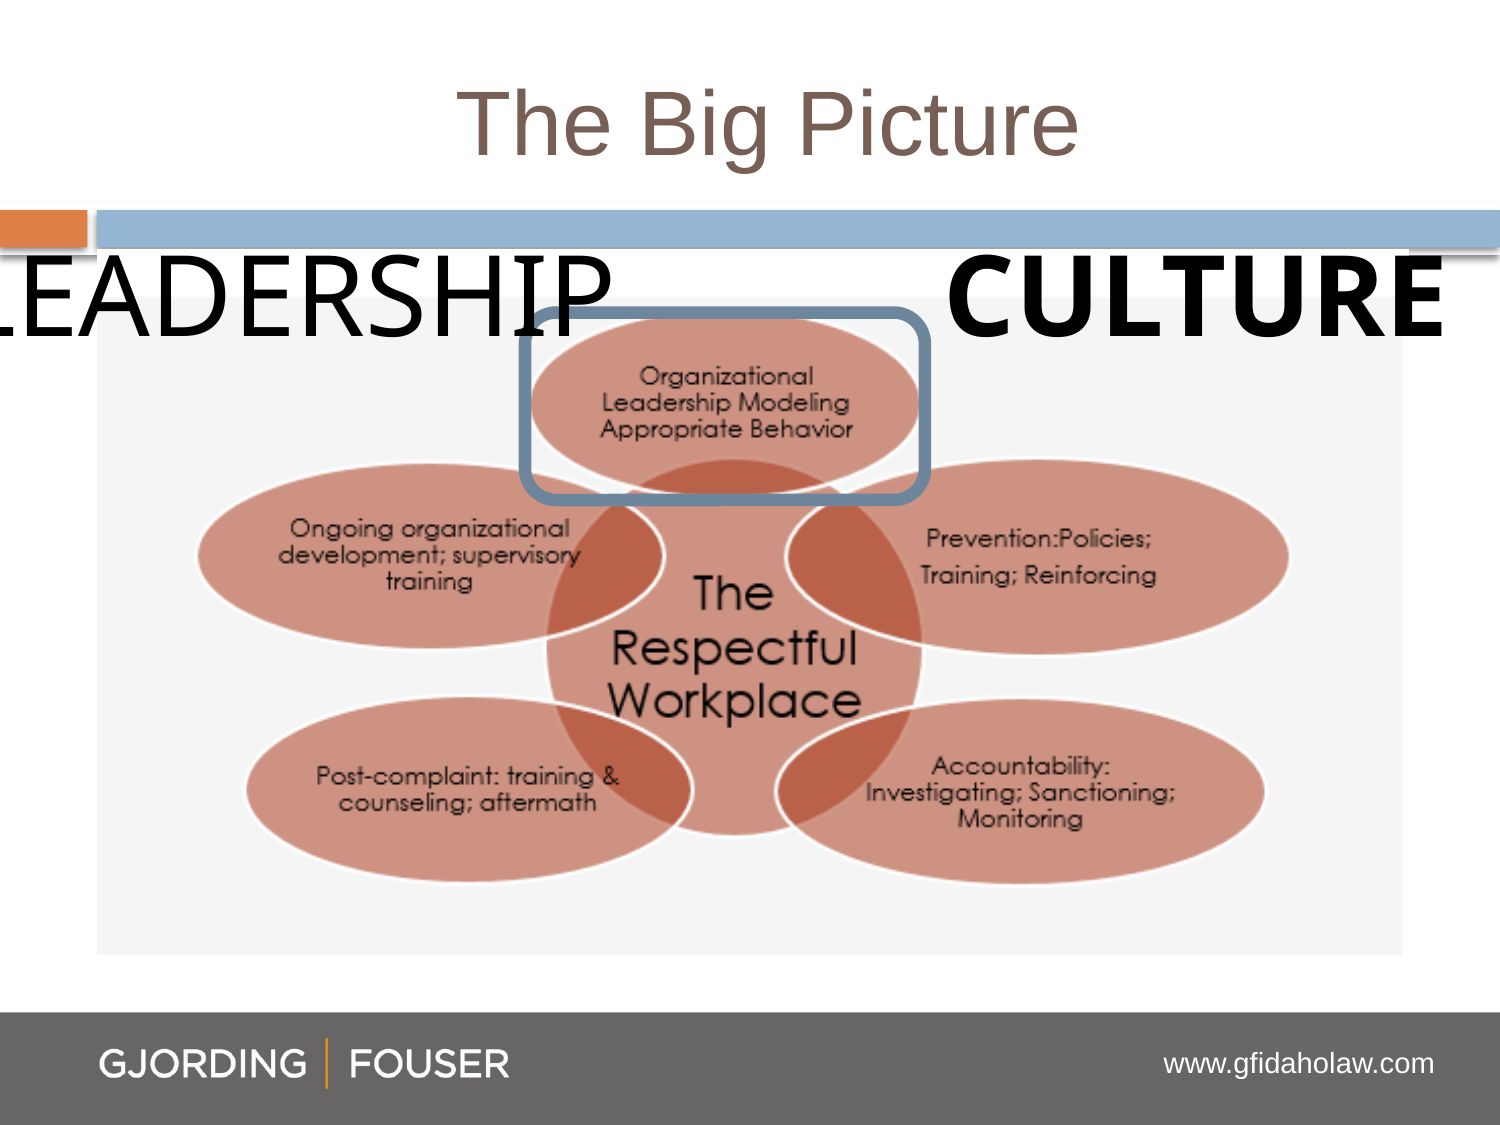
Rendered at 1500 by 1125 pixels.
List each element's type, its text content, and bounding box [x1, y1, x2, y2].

picture [97, 249, 1409, 988]
text_box CULTURE [928, 216, 1464, 367]
text_box LEADERSHIP [0, 216, 632, 367]
picture [87, 1024, 525, 1106]
title The Big Picture [100, 37, 1438, 200]
